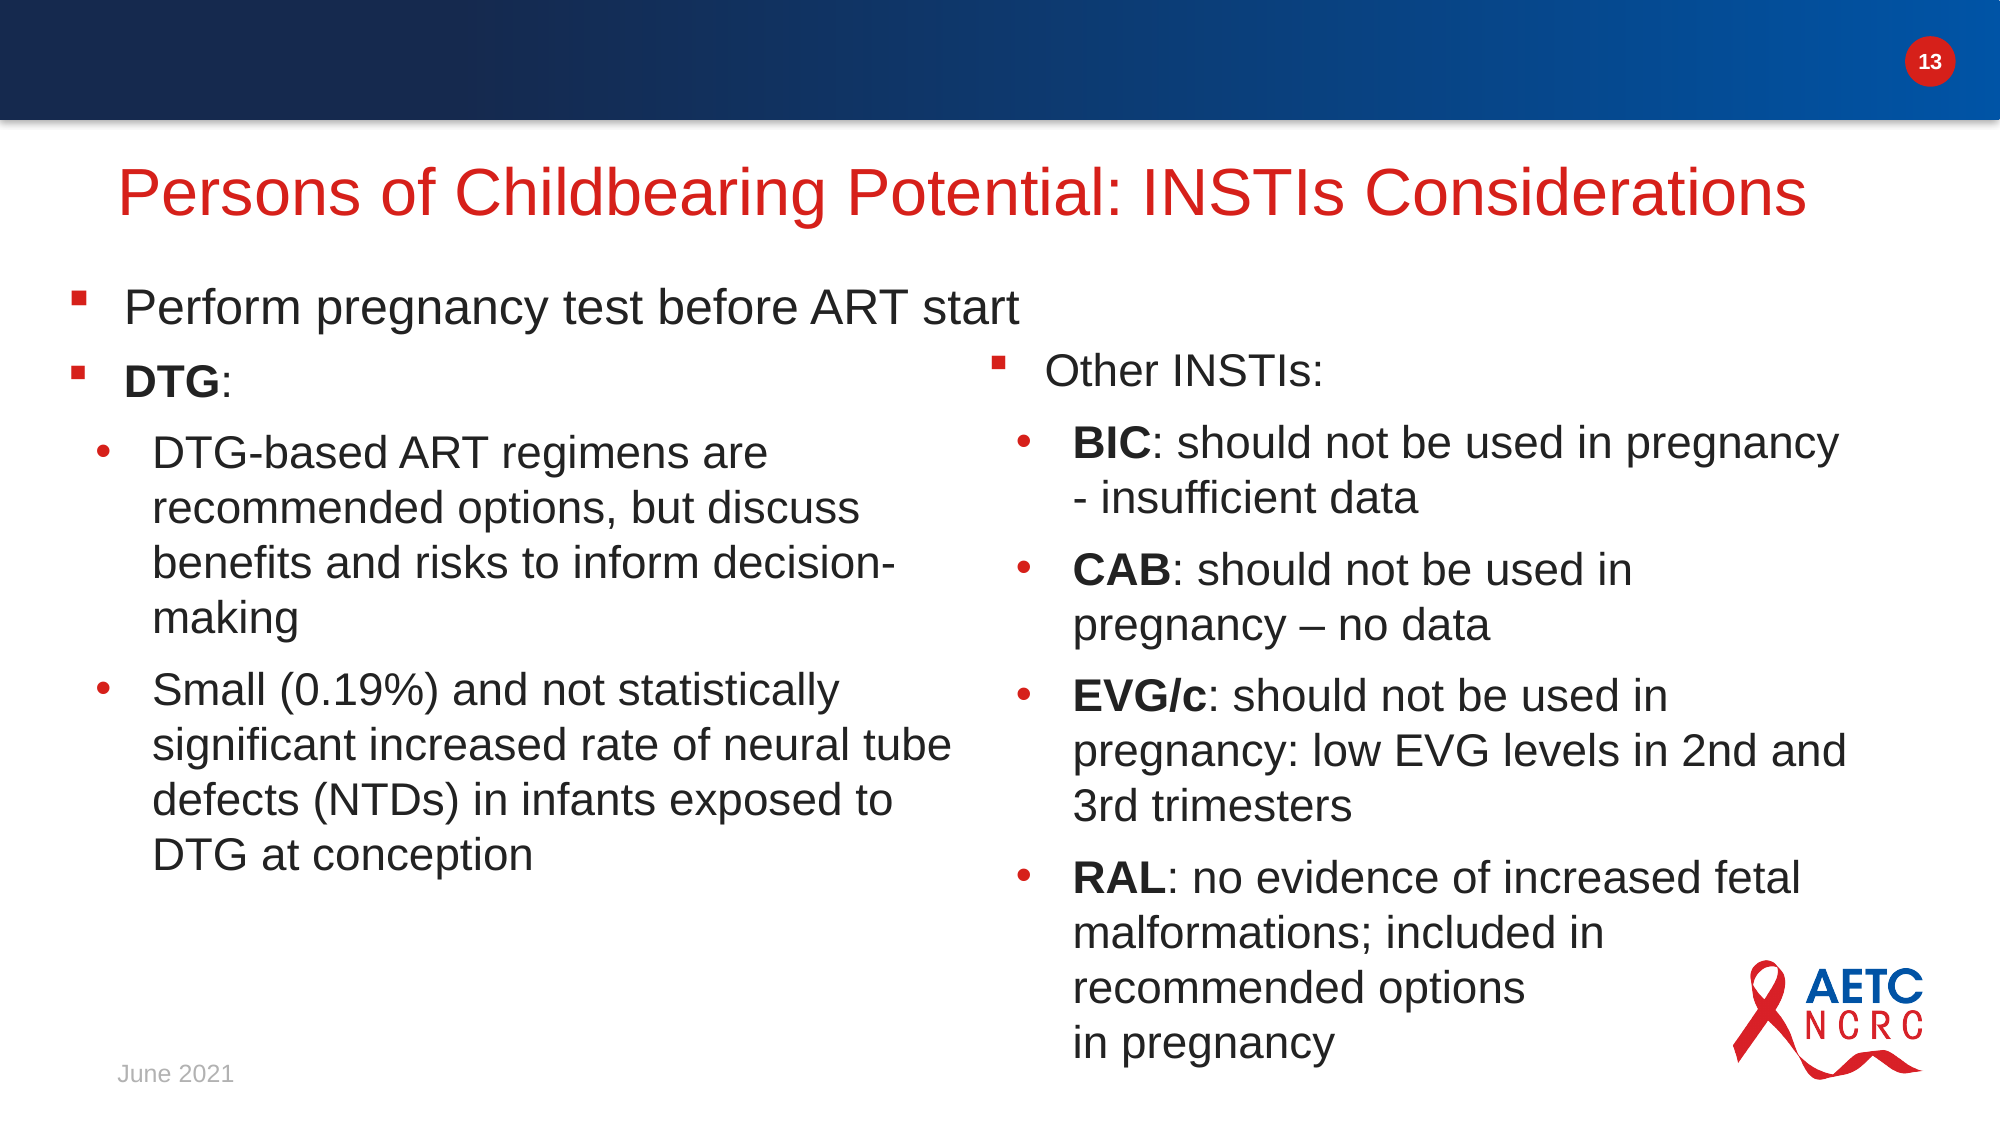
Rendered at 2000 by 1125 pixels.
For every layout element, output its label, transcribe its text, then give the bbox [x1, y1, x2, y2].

picture [1718, 946, 1941, 1091]
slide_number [102, 1042, 553, 1103]
list Other INSTIs: BIC: should not be used in pregnancy - insufficient data CAB: should not be used in pregnancy – no data EVG/c: should not be used in pregnancy: low EVG levels in 2nd and 3rd trimesters RAL: no evidence of increased fetal malformations; included in recommended options in pregnancy [973, 333, 1864, 984]
list Perform pregnancy test before ART start DTG: DTG-based ART regimens are recommended options, but discuss benefits and risks to inform decision-making Small (0.19%) and not statistically significant increased rate of neural tube defects (NTDs) in infants exposed to DTG at conception [52, 267, 1037, 978]
title Persons of Childbearing Potential: INSTIs Considerations [102, 141, 1827, 249]
